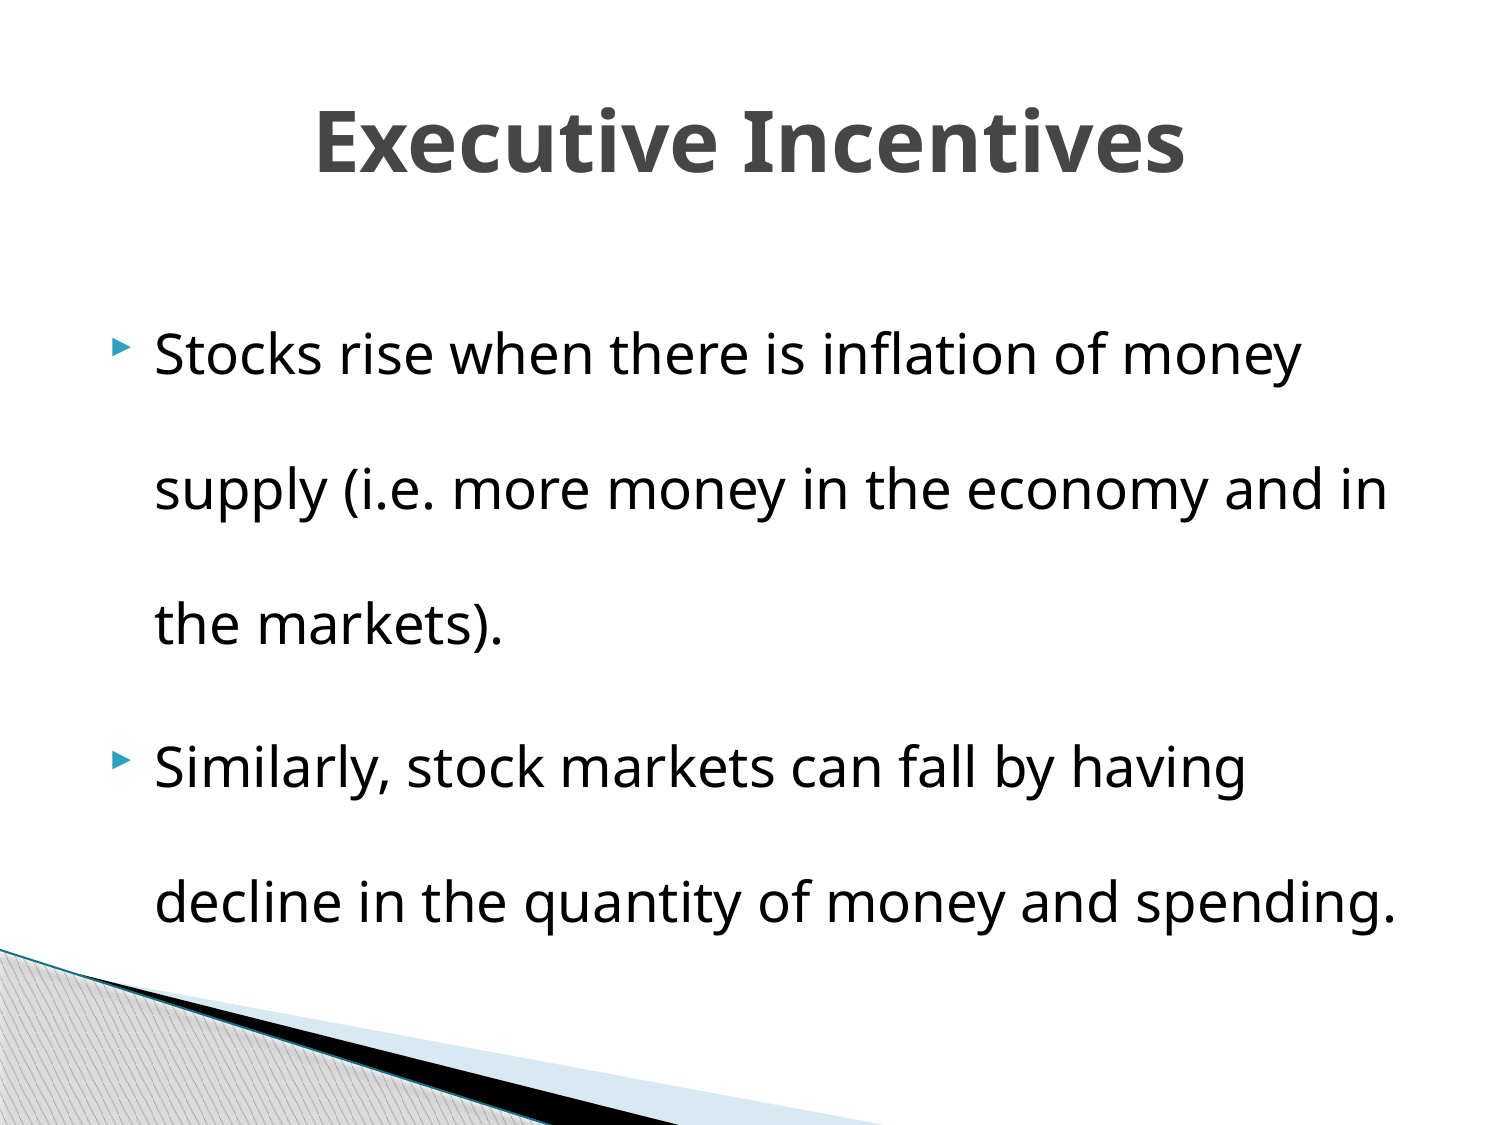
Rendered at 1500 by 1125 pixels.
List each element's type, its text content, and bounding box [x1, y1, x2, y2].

title Executive Incentives [75, 45, 1425, 233]
list Stocks rise when there is inflation of money supply (i.e. more money in the economy and in the markets). Similarly, stock markets can fall by having decline in the quantity of money and spending. [75, 243, 1425, 986]
